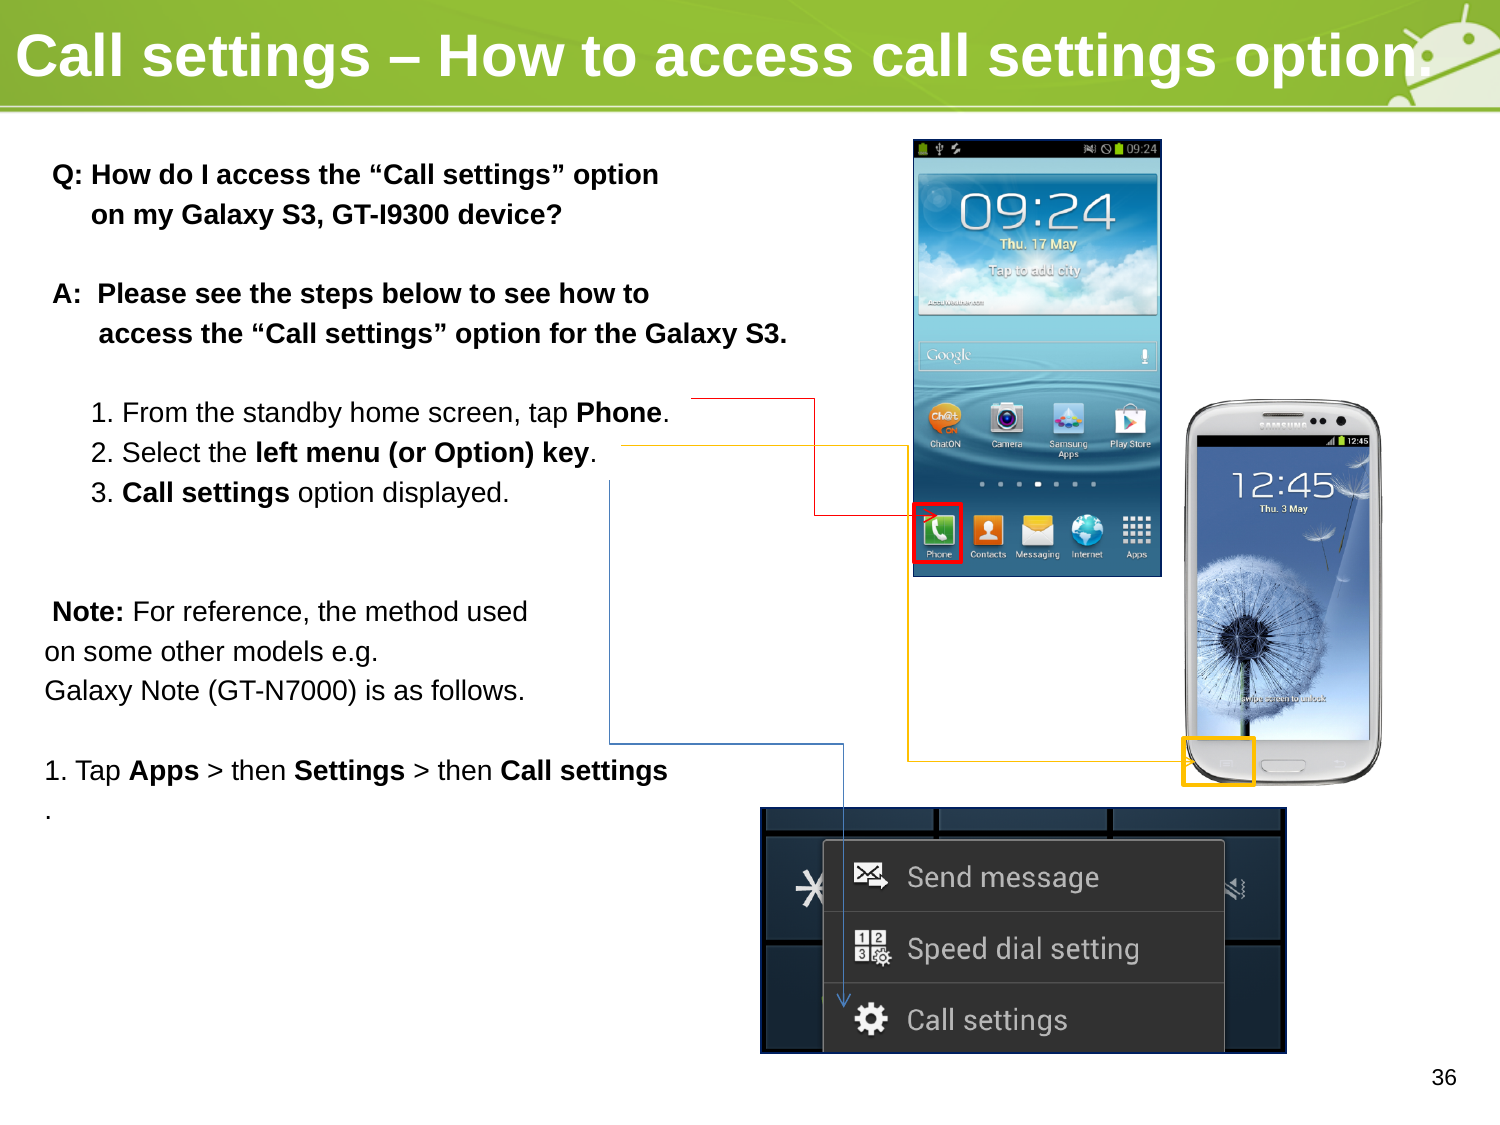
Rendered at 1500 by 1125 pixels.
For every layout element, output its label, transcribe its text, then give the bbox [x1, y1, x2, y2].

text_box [620, 445, 1196, 762]
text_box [691, 398, 938, 443]
title Call settings – How to access call settings option. [0, 0, 1500, 105]
list Q: How do I access the “Call settings” option on my Galaxy S3, GT-I9300 device? A: Please see the steps below to see how to access the “Call settings” option for the Galaxy S3. 1. From the standby home screen, tap Phone. 2. Select the left menu (or Option) key. 3. Call settings option displayed. Note: For reference, the method used on some other models e.g. Galaxy Note (GT-N7000) is as follows. 1. Tap Apps > then Settings > then Call settings . [996, 148, 1471, 835]
slide_number 36 [1387, 1046, 1473, 1106]
picture [0, 105, 1500, 1125]
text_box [462, 626, 991, 862]
list Q: How do I access the “Call settings” option on my Galaxy S3, GT-I9300 device? A: Please see the steps below to see how to access the “Call settings” option for the Galaxy S3. 1. From the standby home screen, tap Phone. 2. Select the left menu (or Option) key. 3. Call settings option displayed. Note: For reference, the method used on some other models e.g. Galaxy Note (GT-N7000) is as follows. 1. Tap Apps > then Settings > then Call settings . [29, 148, 908, 835]
